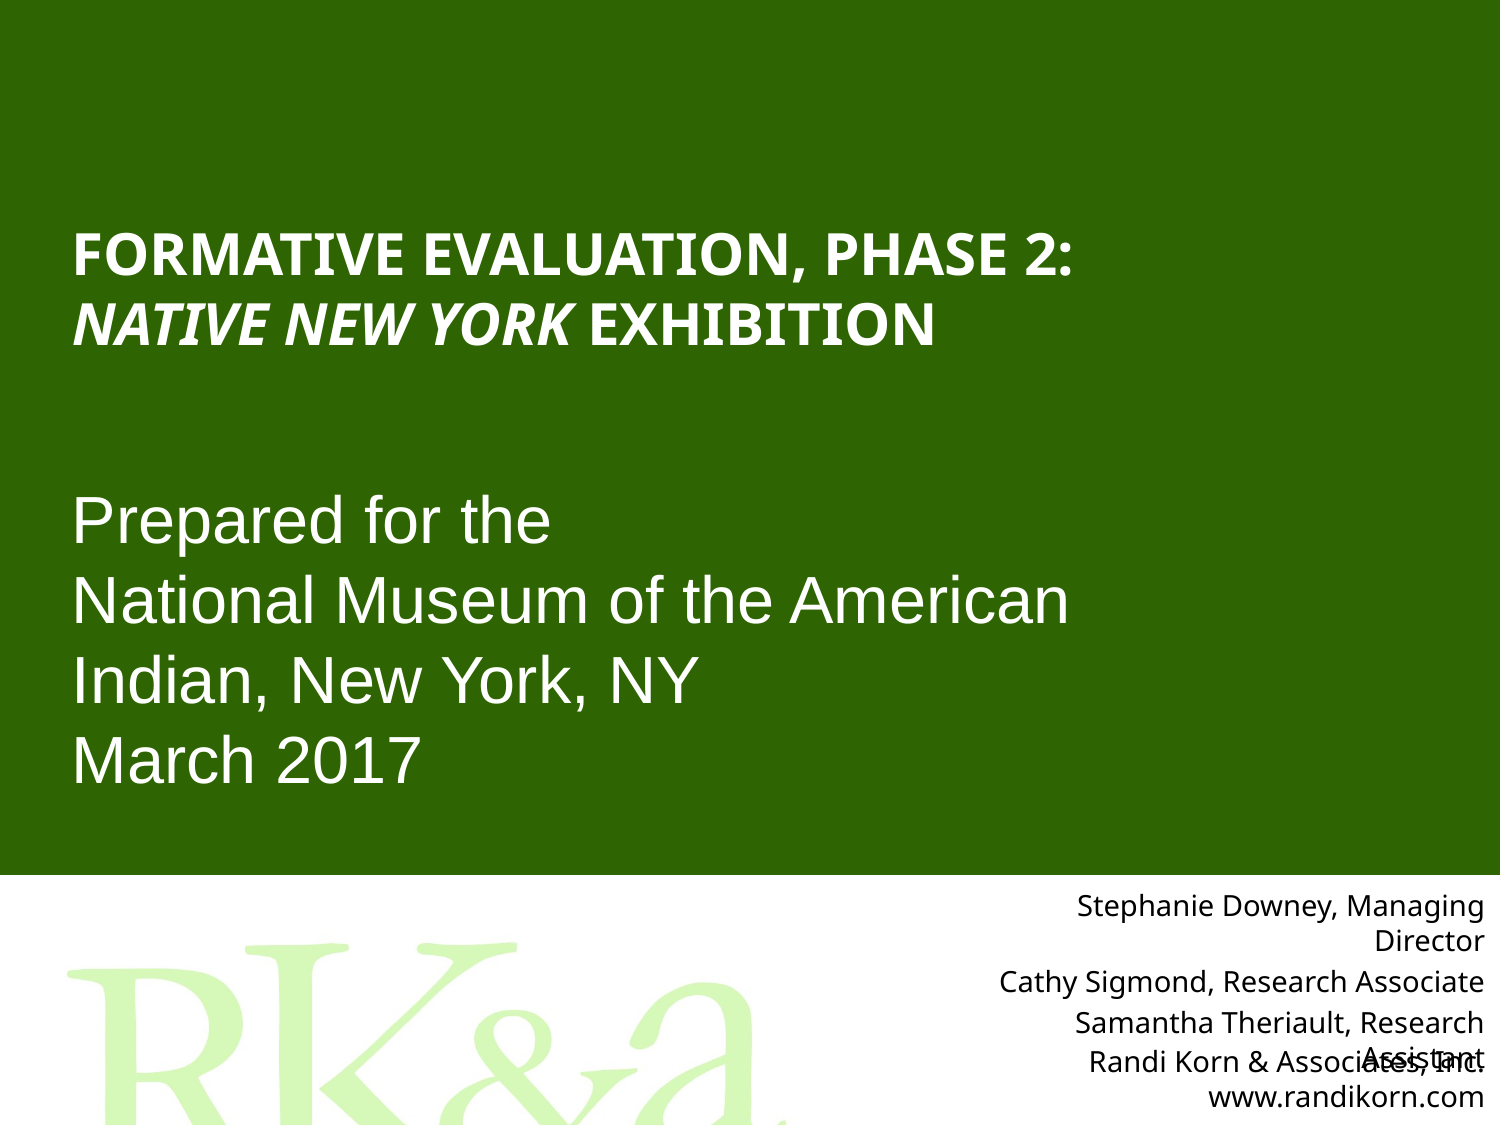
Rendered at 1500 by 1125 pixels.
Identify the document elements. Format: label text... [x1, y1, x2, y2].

picture [33, 923, 809, 1125]
subtitle Prepared for the National Museum of the American Indian, New York, NY March 2017 [57, 469, 1292, 645]
list Stephanie Downey, Managing Director Cathy Sigmond, Research Associate Samantha Theriault, Research Assistant [950, 880, 1500, 999]
title Formative evaluation, phase 2: Native new York exhibition [57, 166, 1333, 408]
